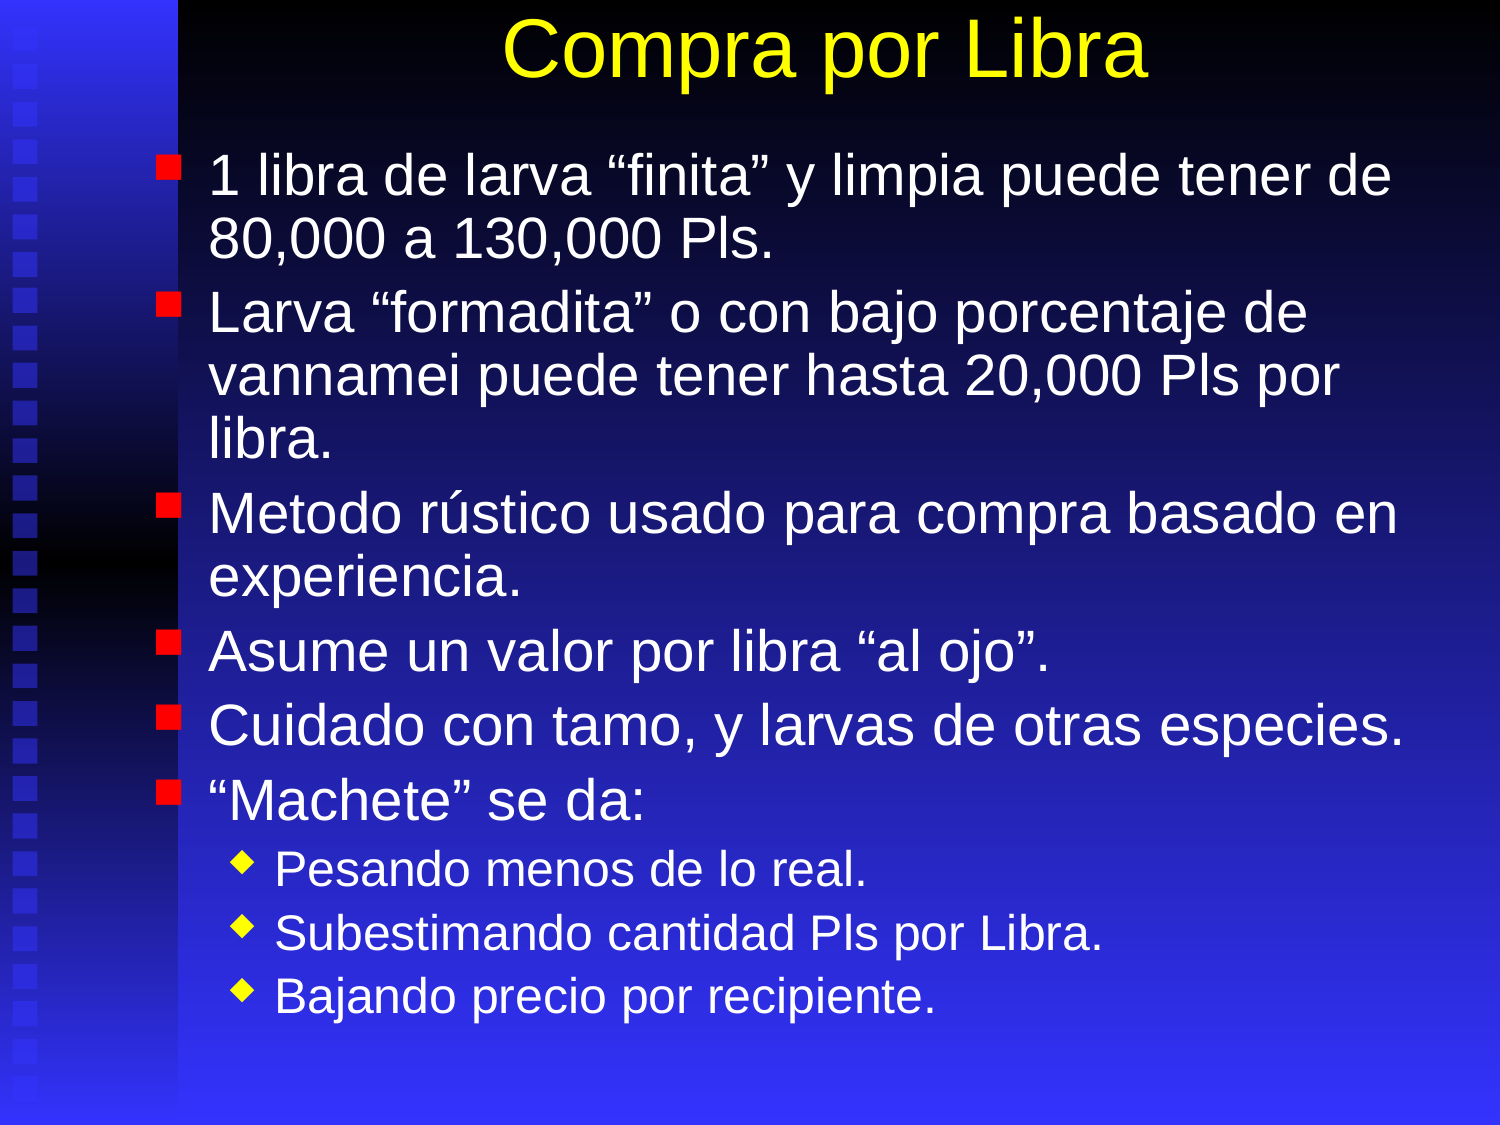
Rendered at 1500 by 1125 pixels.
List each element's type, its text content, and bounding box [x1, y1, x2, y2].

list 1 libra de larva “finita” y limpia puede tener de 80,000 a 130,000 Pls. Larva “formadita” o con bajo porcentaje de vannamei puede tener hasta 20,000 Pls por libra. Metodo rústico usado para compra basado en experiencia. Asume un valor por libra “al ojo”. Cuidado con tamo, y larvas de otras especies. “Machete” se da: Pesando menos de lo real. Subestimando cantidad Pls por Libra. Bajando precio por recipiente. [137, 137, 1468, 1038]
title Compra por Libra [187, 0, 1463, 137]
